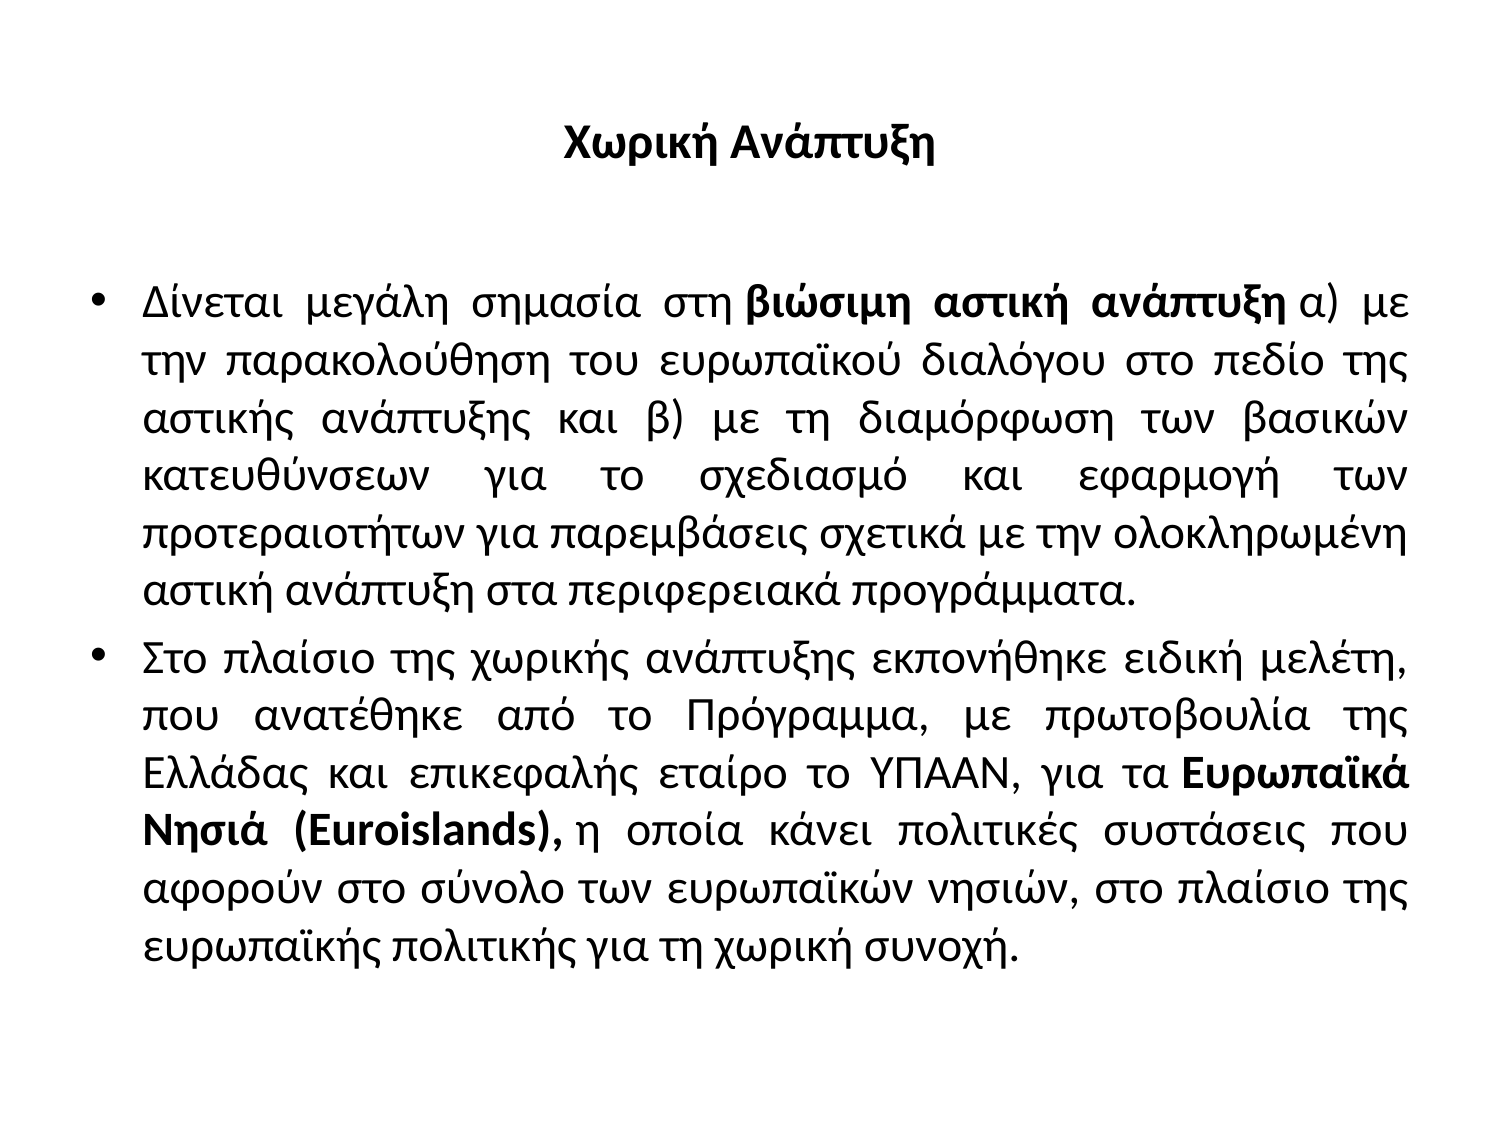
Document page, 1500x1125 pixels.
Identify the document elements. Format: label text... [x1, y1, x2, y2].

list Δίνεται μεγάλη σημασία στη βιώσιμη αστική ανάπτυξη α) με την παρακολούθηση του ευρωπαϊκού διαλόγου στο πεδίο της αστικής ανάπτυξης και β) με τη διαμόρφωση των βασικών κατευθύνσεων για το σχεδιασμό και εφαρμογή των προτεραιοτήτων για παρεμβάσεις σχετικά με την ολοκληρωμένη αστική ανάπτυξη στα περιφερειακά προγράμματα. Στο πλαίσιο της χωρικής ανάπτυξης εκπονήθηκε ειδική μελέτη, που ανατέθηκε από το Πρόγραμμα, με πρωτοβουλία της Ελλάδας και επικεφαλής εταίρο το ΥΠΑΑΝ, για τα Ευρωπαϊκά Νησιά (Euroislands), η οποία κάνει πολιτικές συστάσεις που αφορούν στο σύνολο των ευρωπαϊκών νησιών, στο πλαίσιο της ευρωπαϊκής πολιτικής για τη χωρική συνοχή. [75, 262, 1425, 1005]
title Χωρική Ανάπτυξη [75, 45, 1425, 233]
